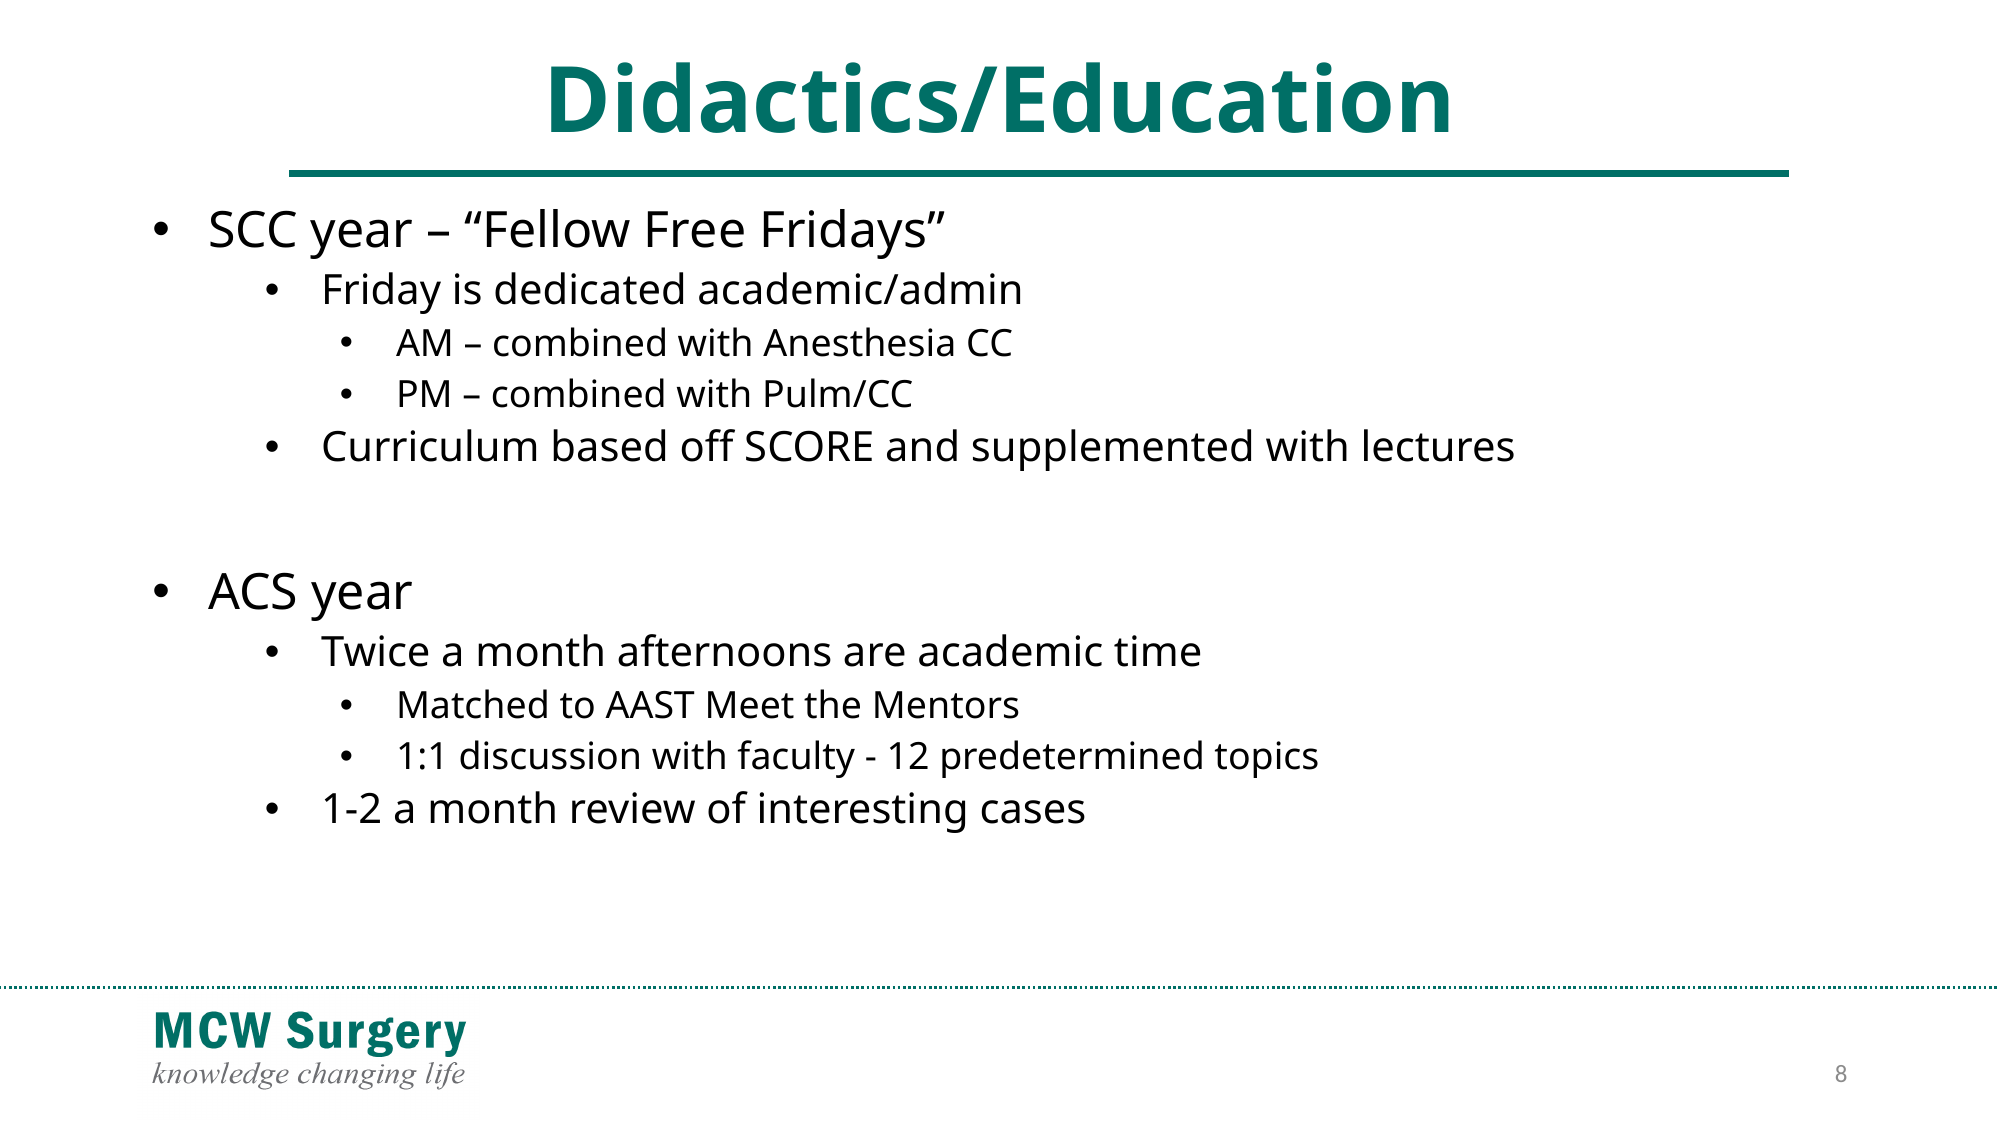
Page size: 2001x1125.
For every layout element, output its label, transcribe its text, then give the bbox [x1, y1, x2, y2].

picture [137, 992, 480, 1120]
list SCC year – “Fellow Free Fridays” Friday is dedicated academic/admin AM – combined with Anesthesia CC PM – combined with Pulm/CC Curriculum based off SCORE and supplemented with lectures ACS year Twice a month afternoons are academic time Matched to AAST Meet the Mentors 1:1 discussion with faculty - 12 predetermined topics 1-2 a month review of interesting cases [137, 197, 1863, 973]
title Didactics/Education [137, 31, 1863, 174]
slide_number 8 [1412, 1042, 1863, 1103]
